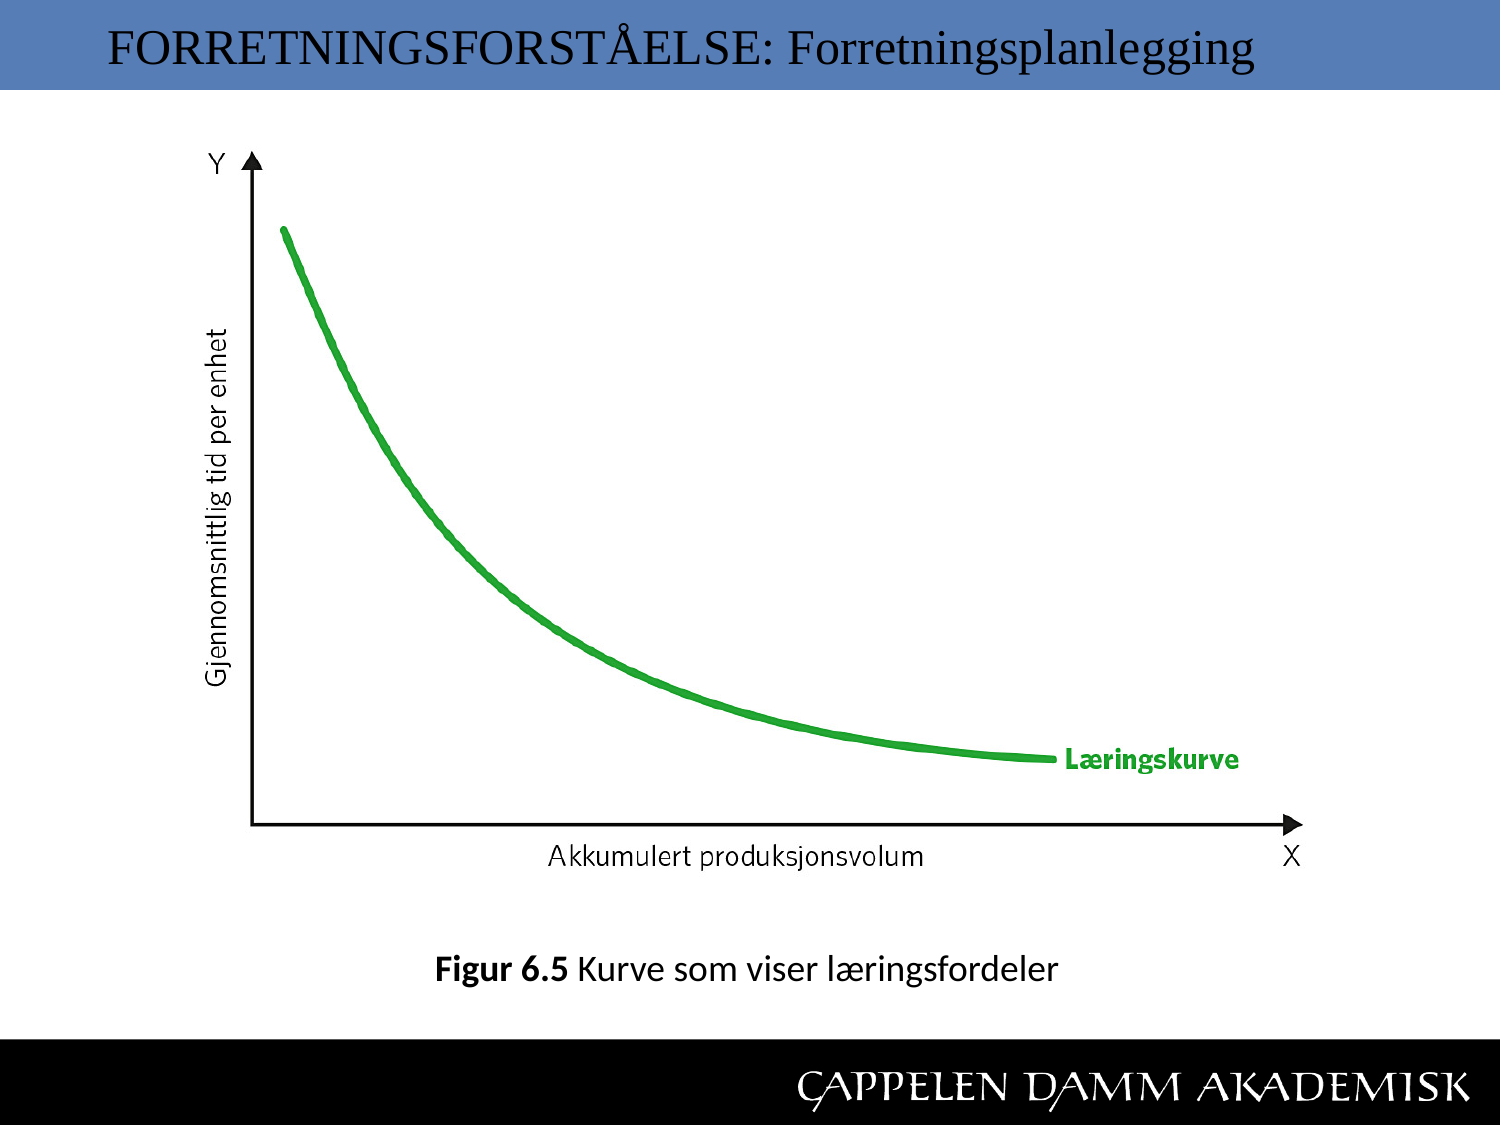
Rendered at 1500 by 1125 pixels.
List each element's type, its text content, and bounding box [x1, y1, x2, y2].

text_box Figur 6.5 Kurve som viser læringsfordeler [85, 936, 1418, 997]
picture [797, 1070, 1471, 1113]
picture [186, 138, 1314, 890]
